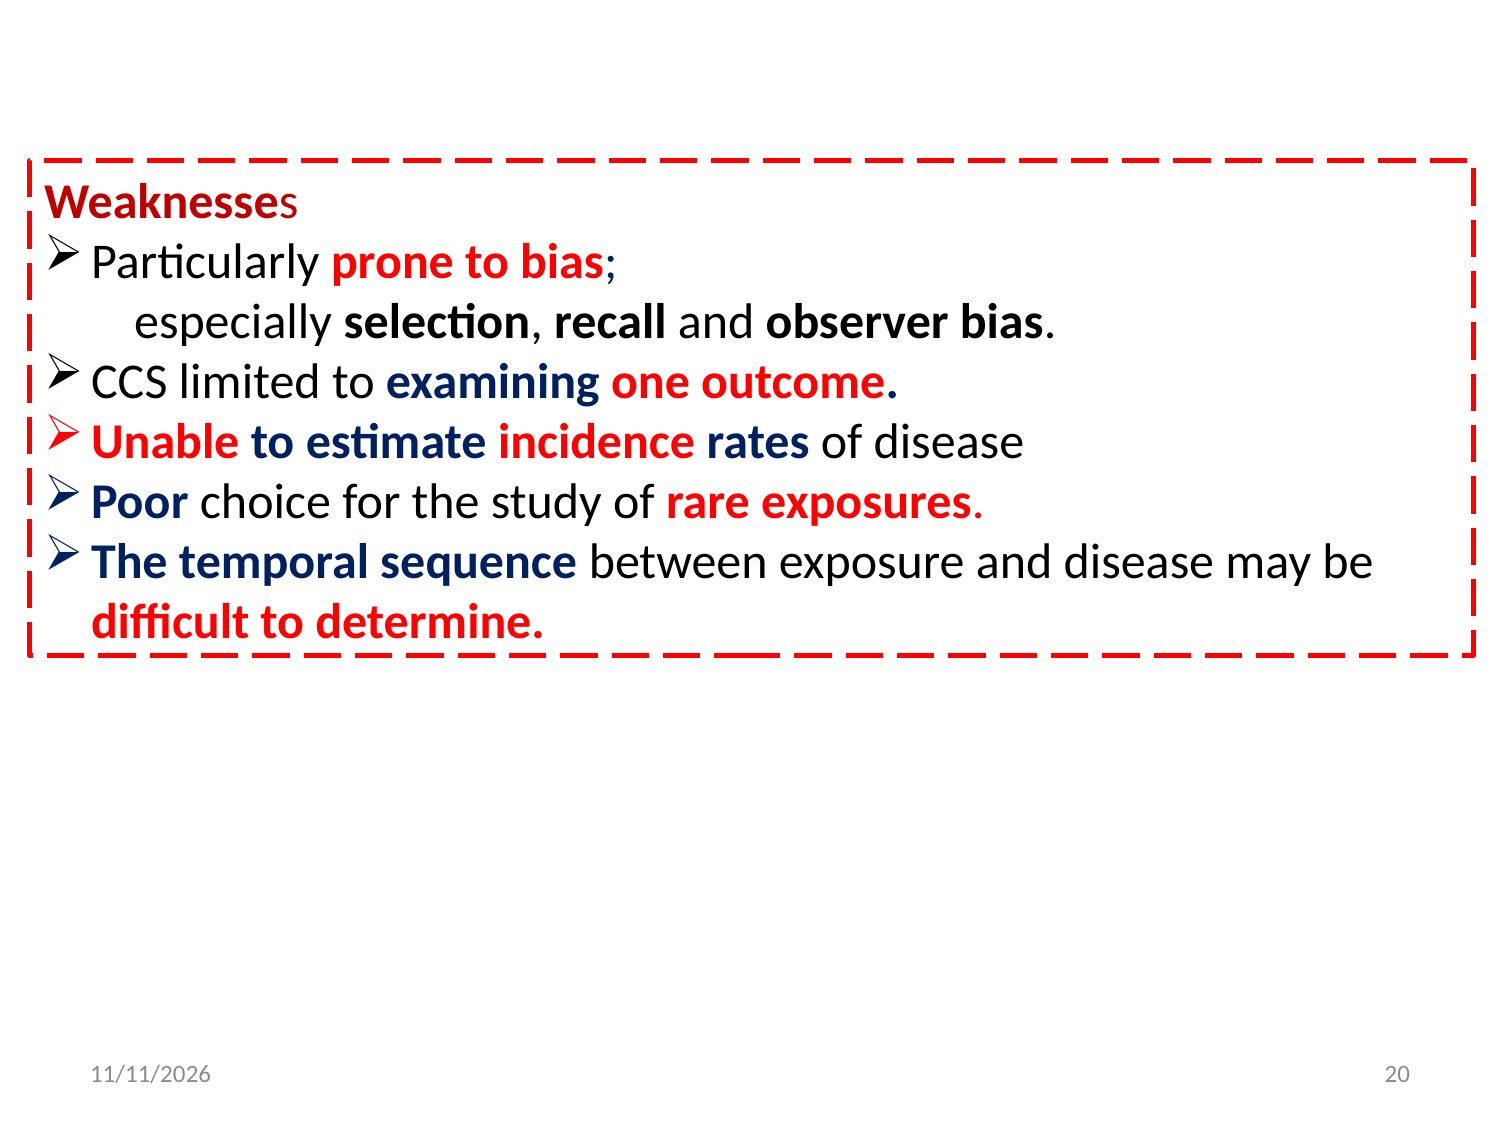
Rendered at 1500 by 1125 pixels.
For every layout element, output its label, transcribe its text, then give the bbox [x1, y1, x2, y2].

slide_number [75, 1042, 425, 1103]
slide_number 20 [1074, 1042, 1425, 1103]
text_box Weaknesses Particularly prone to bias; especially selection, recall and observer bias. CCS limited to examining one outcome. Unable to estimate incidence rates of disease Poor choice for the study of rare exposures. The temporal sequence between exposure and disease may be difficult to determine. [29, 160, 1474, 656]
